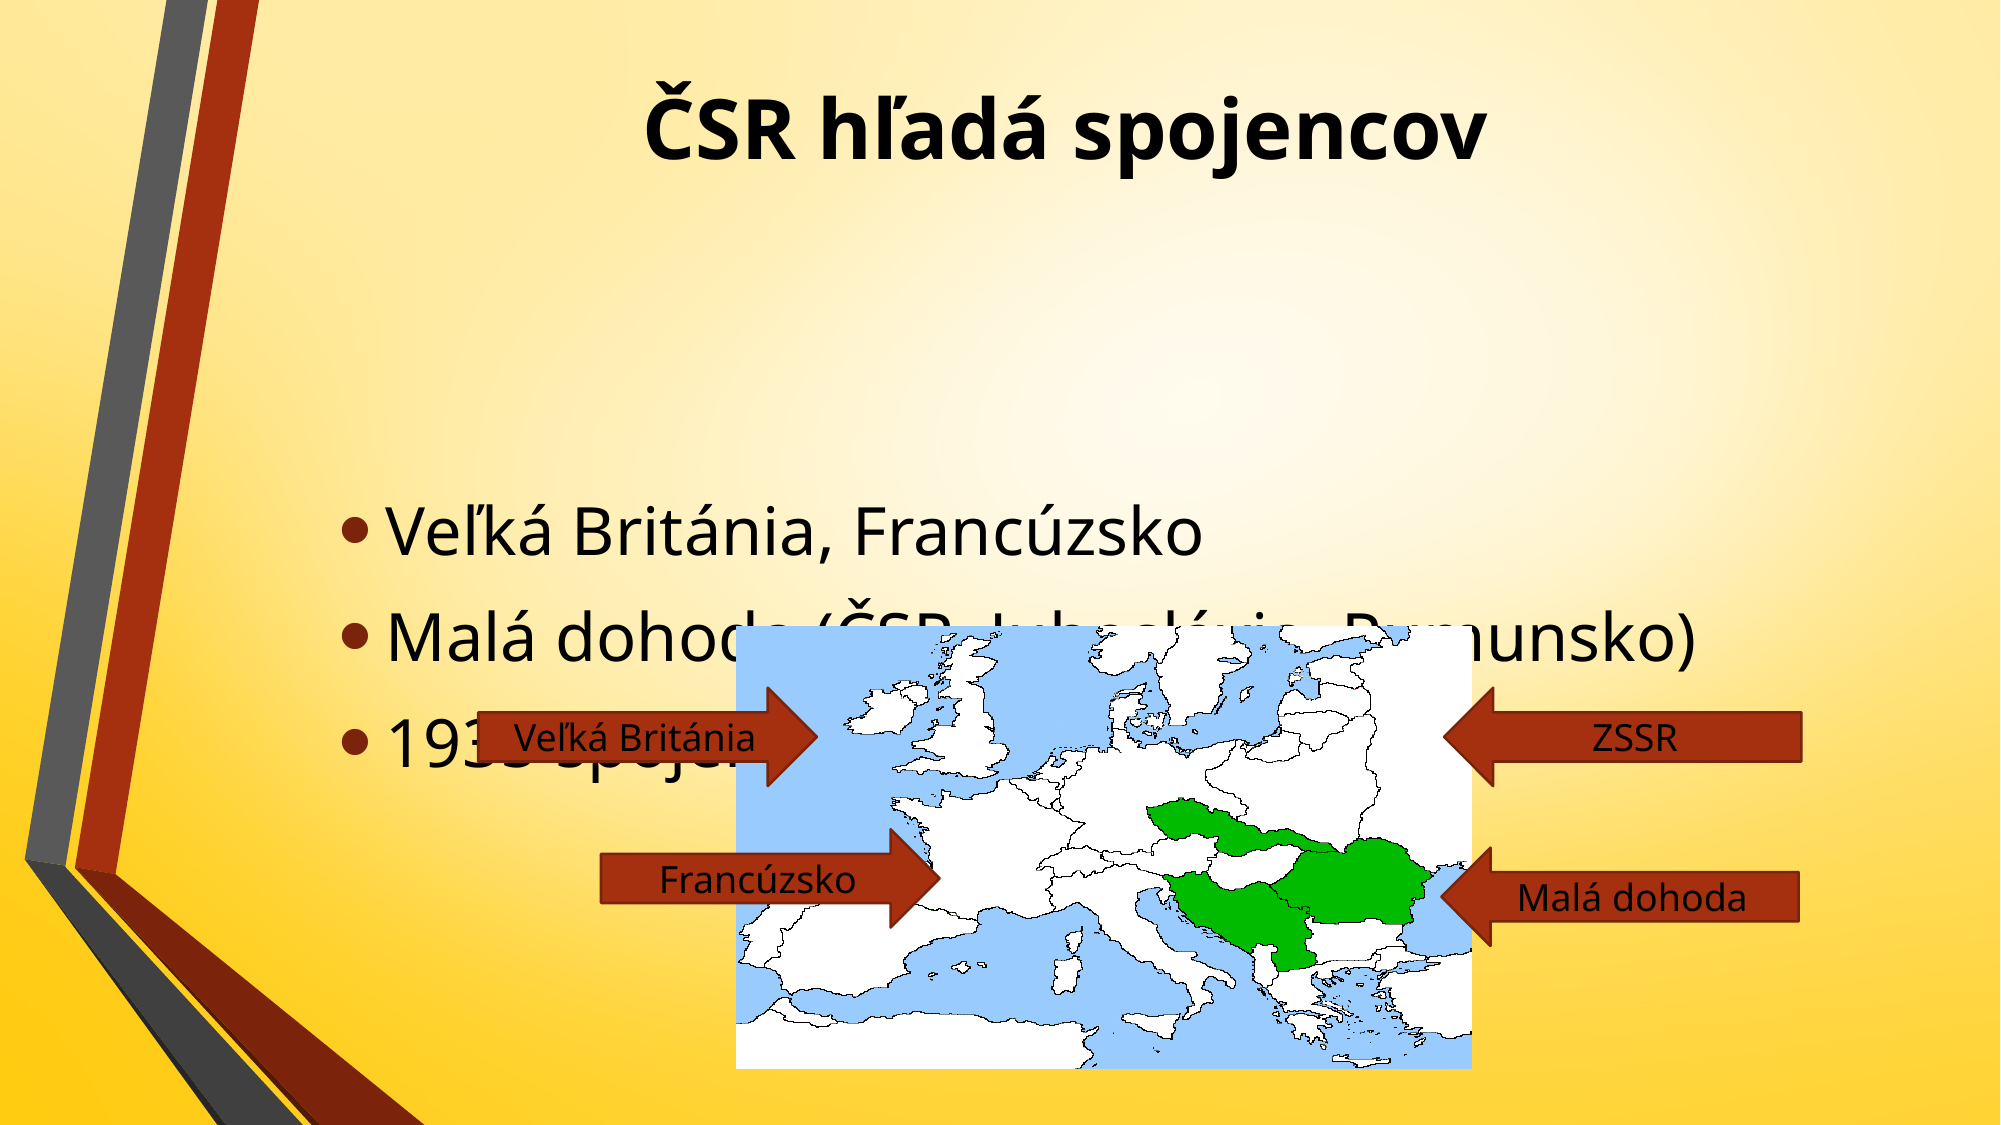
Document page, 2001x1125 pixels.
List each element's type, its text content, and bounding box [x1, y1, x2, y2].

title ČSR hľadá spojencov [243, 55, 1887, 196]
text_box ZSSR [1472, 686, 1803, 788]
text_box Malá dohoda [1472, 846, 1800, 948]
picture [735, 626, 1472, 1070]
text_box Veľká Británia [476, 711, 735, 763]
list Veľká Británia, Francúzsko Malá dohoda (ČSR, Juhoslávia, Rumunsko) 1935 spojenecká zmluva so ZSSR [323, 375, 1946, 1125]
text_box Francúzsko [599, 852, 735, 905]
